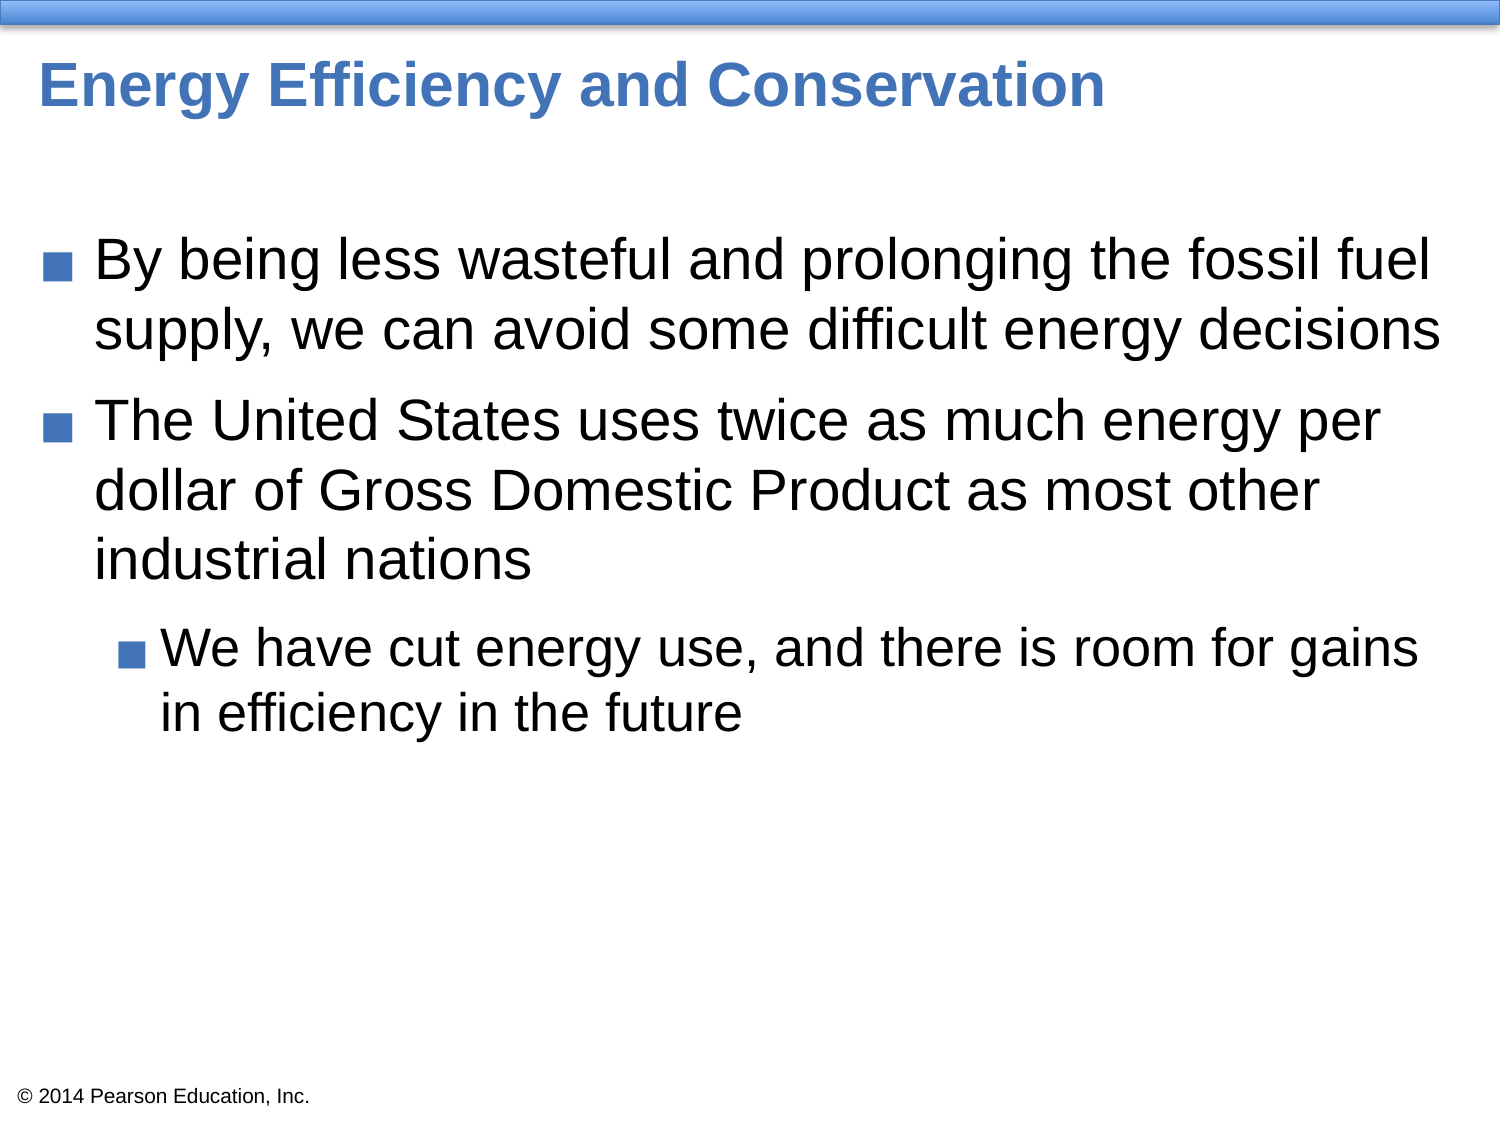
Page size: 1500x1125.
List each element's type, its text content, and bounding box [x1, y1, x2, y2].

list By being less wasteful and prolonging the fossil fuel supply, we can avoid some difficult energy decisions The United States uses twice as much energy per dollar of Gross Domestic Product as most other industrial nations We have cut energy use, and there is room for gains in efficiency in the future [23, 213, 1476, 1005]
title Energy Efficiency and Conservation [23, 36, 1476, 213]
